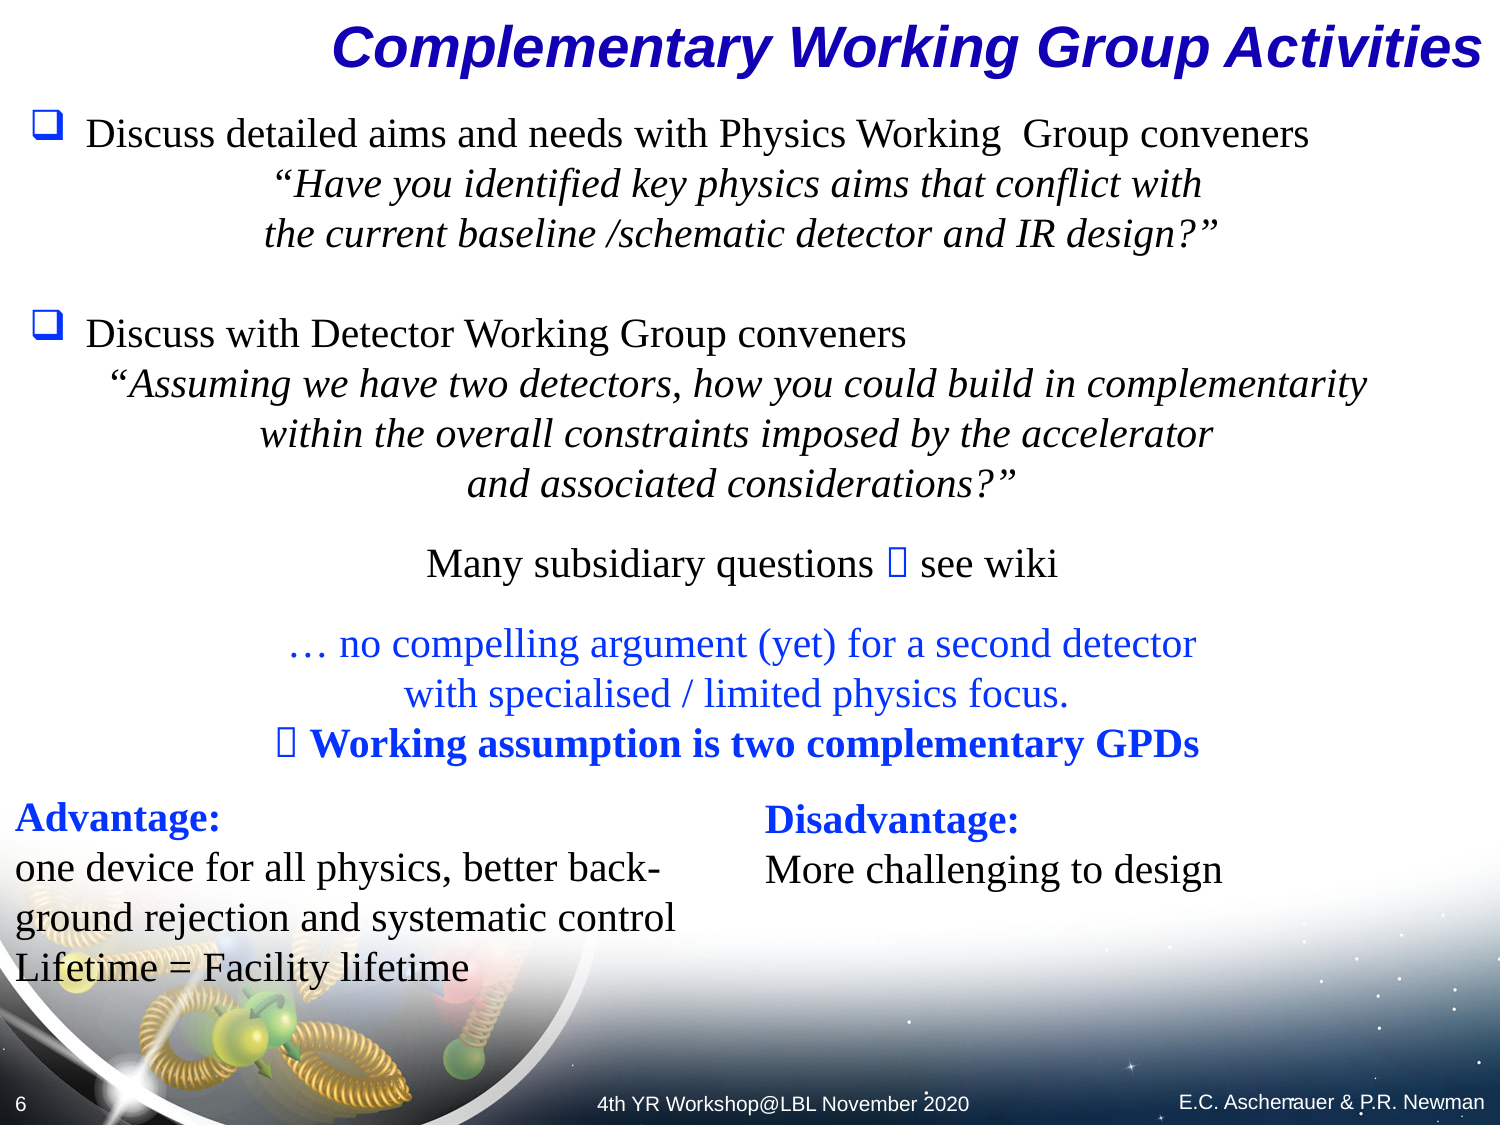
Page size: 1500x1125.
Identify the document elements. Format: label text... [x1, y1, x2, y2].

text_box Disadvantage: More challenging to design [749, 784, 1500, 900]
text_box Discuss detailed aims and needs with Physics Working Group conveners “Have you identified key physics aims that conflict with the current baseline /schematic detector and IR design?” Discuss with Detector Working Group conveners “Assuming we have two detectors, how you could build in complementarity within the overall constraints imposed by the accelerator and associated considerations?” Many subsidiary questions  see wiki … no compelling argument (yet) for a second detector with specialised / limited physics focus.  Working assumption is two complementary GPDs [14, 97, 1470, 773]
footer 4th YR Workshop@LBL November 2020 [462, 1081, 1104, 1125]
picture [0, 97, 1500, 784]
text_box Advantage: one device for all physics, better back- ground rejection and systematic control Lifetime = Facility lifetime [0, 782, 802, 998]
slide_number 6 [0, 1081, 338, 1125]
picture [0, 900, 1500, 1125]
title Complementary Working Group Activities [0, 0, 1500, 97]
slide_number E.C. Aschenauer & P.R. Newman [1094, 1079, 1500, 1123]
